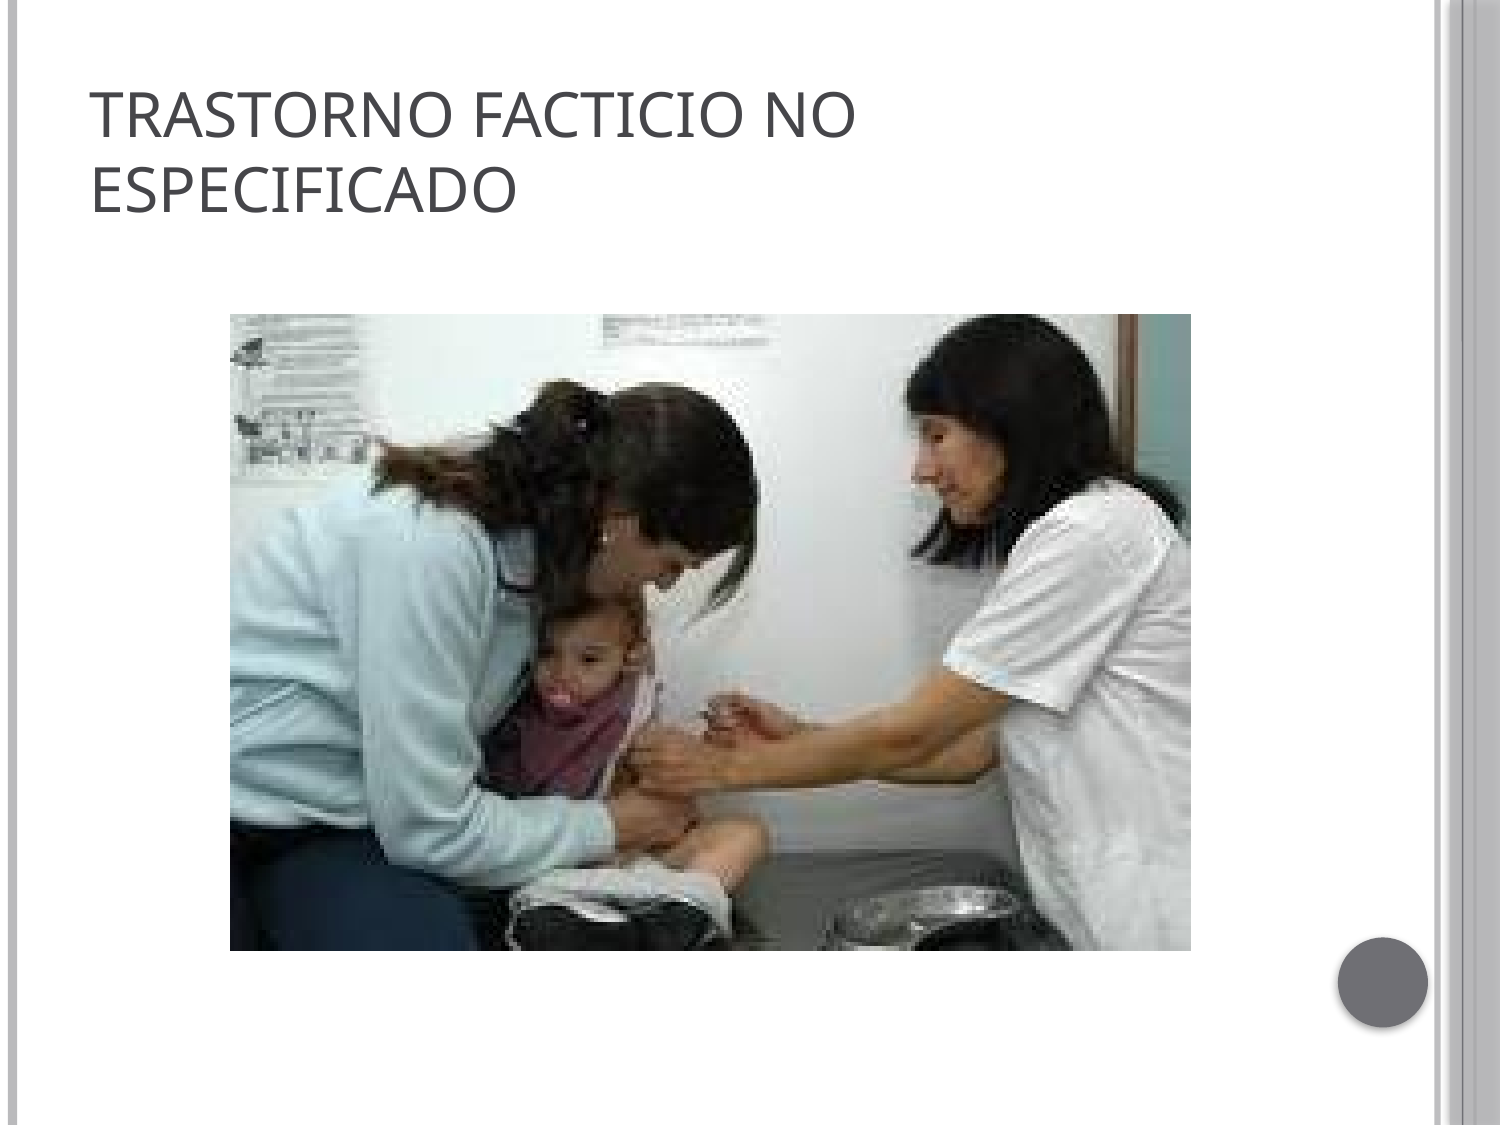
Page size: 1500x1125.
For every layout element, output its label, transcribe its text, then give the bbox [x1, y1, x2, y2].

title Trastorno facticio no especificado [75, 45, 1300, 233]
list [229, 313, 1191, 951]
